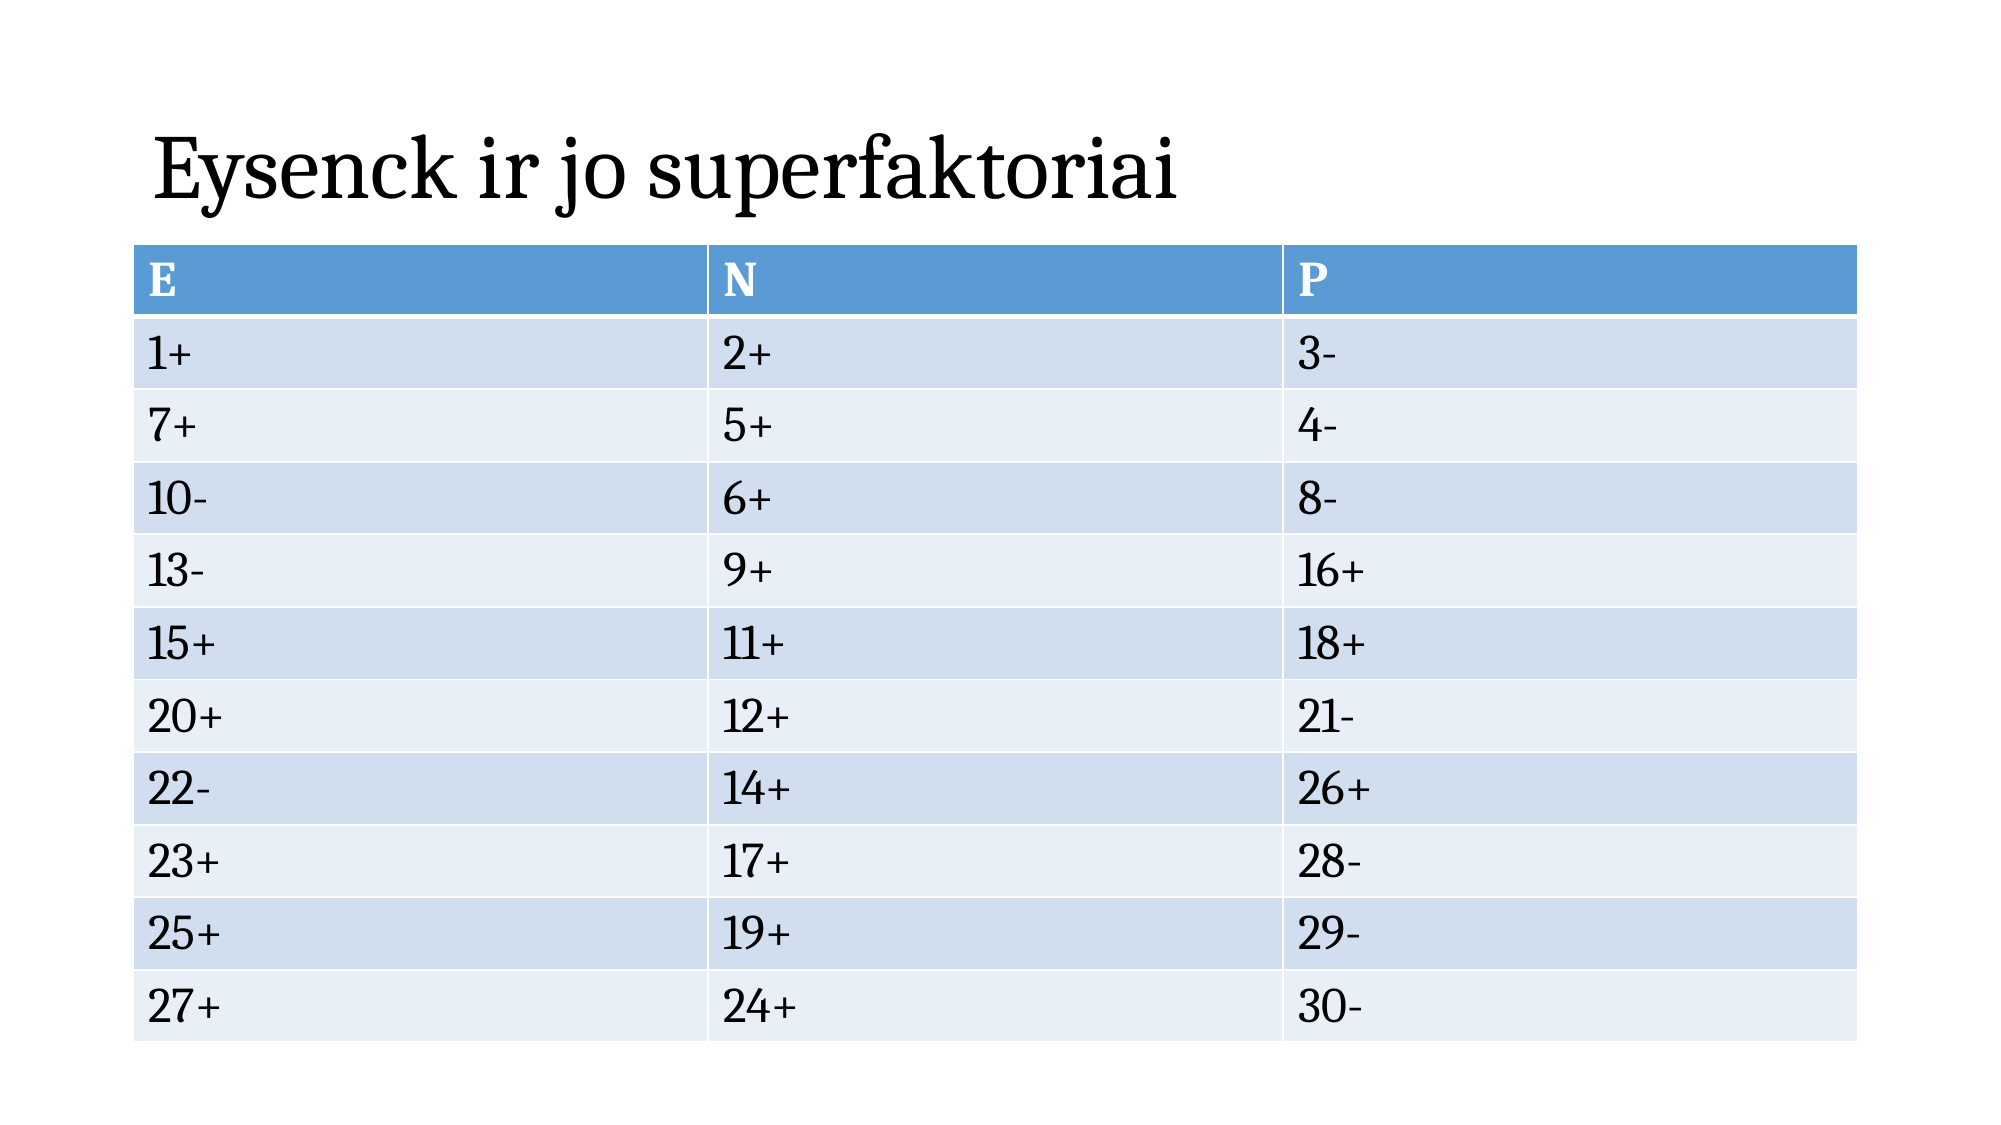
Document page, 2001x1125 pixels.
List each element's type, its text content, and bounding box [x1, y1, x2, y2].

table_cell 5+ [709, 390, 1282, 461]
table_cell 23+ [134, 826, 707, 896]
table_cell 10- [134, 463, 707, 533]
table_cell 16+ [1284, 535, 1857, 606]
table_cell 9+ [709, 535, 1282, 606]
table_cell 7+ [134, 390, 707, 461]
table_cell 4- [1284, 390, 1857, 461]
title Eysenck ir jo superfaktoriai [137, 59, 1863, 278]
table_cell 8- [1284, 463, 1857, 533]
table_header E [134, 245, 707, 314]
table_cell 20+ [134, 680, 707, 751]
table_cell 21- [1284, 680, 1857, 751]
table_header P [1284, 245, 1857, 314]
table_cell 30- [1284, 971, 1857, 1041]
table_cell 27+ [134, 971, 707, 1041]
table_header N [709, 245, 1282, 314]
table_cell 22- [134, 753, 707, 824]
table_cell 11+ [709, 608, 1282, 679]
table_cell 15+ [134, 608, 707, 679]
table_cell 6+ [709, 463, 1282, 533]
table_cell 12+ [709, 680, 1282, 751]
table_cell 1+ [134, 319, 707, 388]
table_cell 3- [1284, 319, 1857, 388]
table_cell 17+ [709, 826, 1282, 896]
table_cell 2+ [709, 319, 1282, 388]
table_cell 28- [1284, 826, 1857, 896]
table_cell 19+ [709, 898, 1282, 969]
table_cell 24+ [709, 971, 1282, 1041]
table_cell 29- [1284, 898, 1857, 969]
table_cell 13- [134, 535, 707, 606]
table_cell 18+ [1284, 608, 1857, 679]
table_cell 14+ [709, 753, 1282, 824]
table_cell 26+ [1284, 753, 1857, 824]
table_cell 25+ [134, 898, 707, 969]
